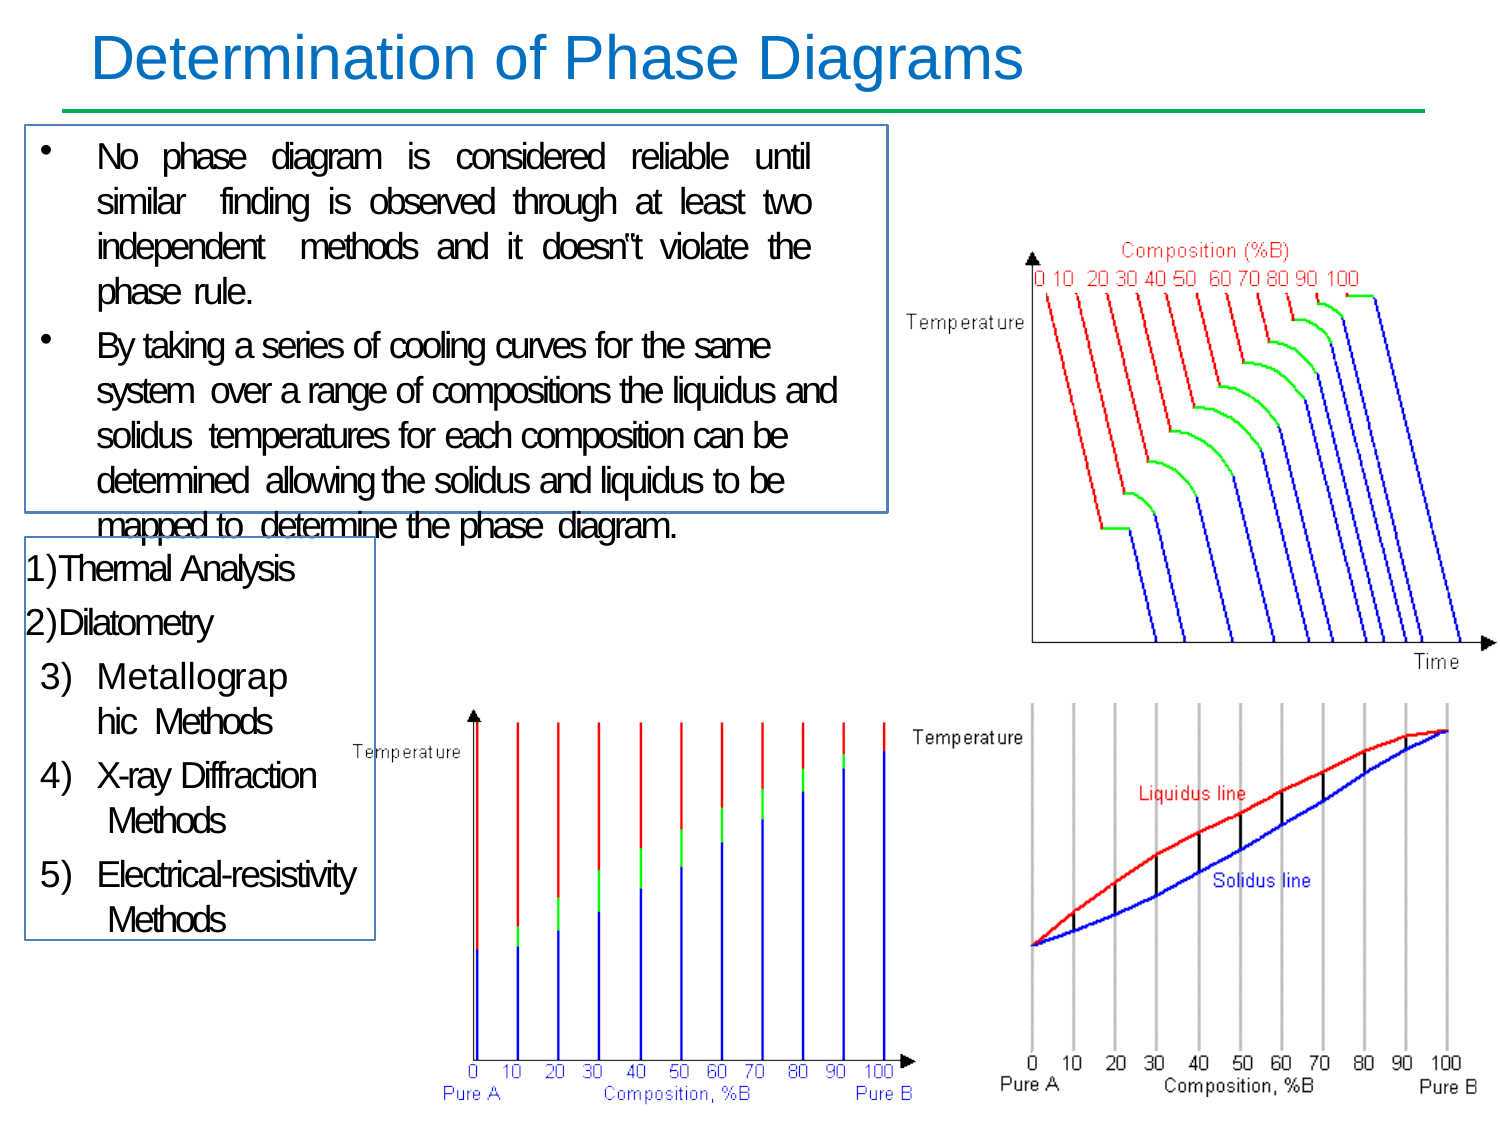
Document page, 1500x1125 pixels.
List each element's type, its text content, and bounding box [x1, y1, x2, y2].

text_box Thermal Analysis Dilatometry Metallographic Methods X-ray Diffraction Methods Electrical-resistivity Methods [24, 537, 375, 941]
text_box [337, 692, 938, 1125]
text_box [906, 242, 1497, 669]
text_box [938, 703, 1477, 1097]
title Determination of Phase Diagrams [87, 111, 1029, 205]
title Determination of Phase Diagrams [87, 14, 1029, 110]
text_box No phase diagram is considered reliable until similar finding is observed through at least two independent methods and it doesn‟t violate the phase rule. By taking a series of cooling curves for the same system over a range of compositions the liquidus and solidus temperatures for each composition can be determined allowing the solidus and liquidus to be mapped to determine the phase diagram. [39, 129, 867, 546]
text_box [24, 124, 888, 513]
